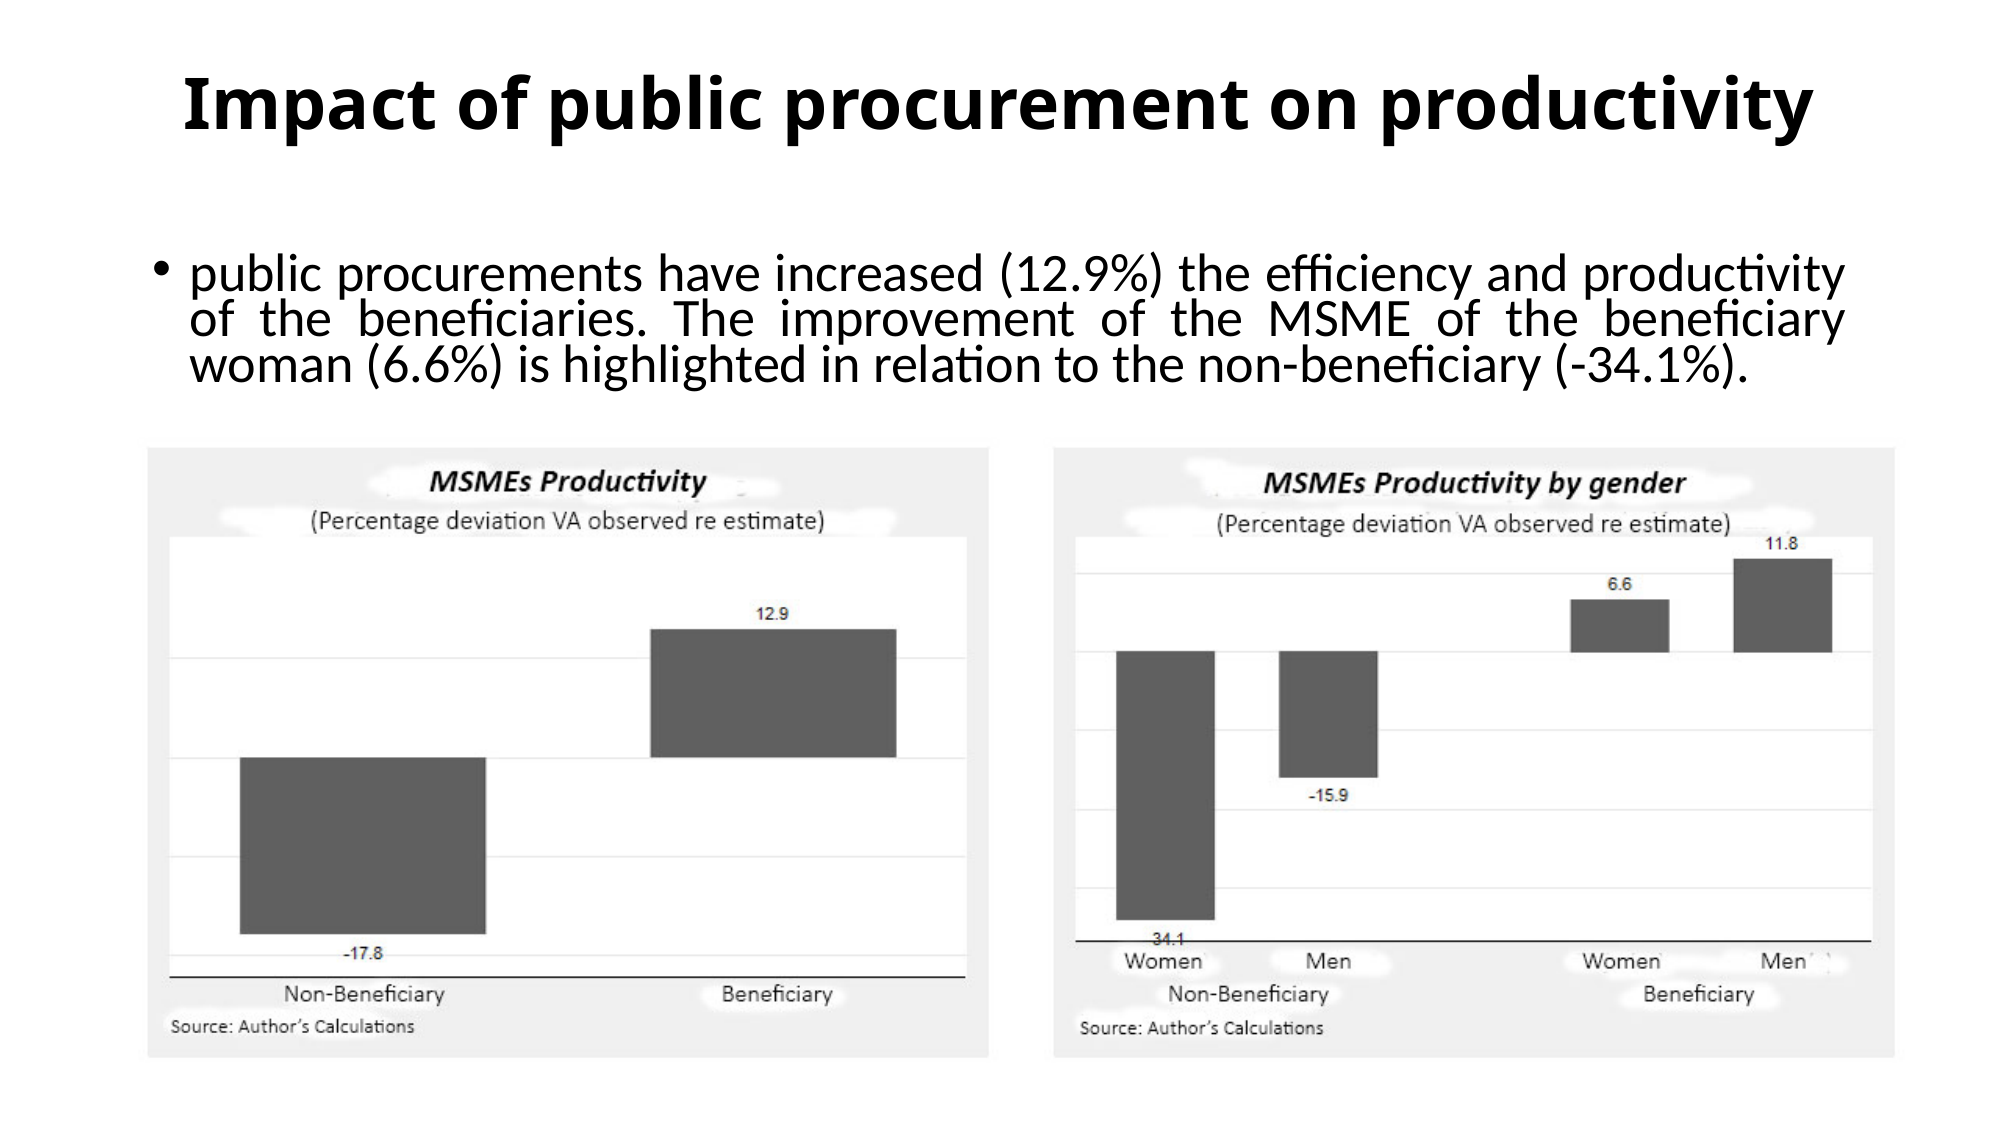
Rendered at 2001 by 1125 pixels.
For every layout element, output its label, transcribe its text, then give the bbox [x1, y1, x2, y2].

picture [1043, 437, 1906, 1069]
list public procurements have increased (12.9%) the efficiency and productivity of the beneficiaries. The improvement of the MSME of the beneficiary woman (6.6%) is highlighted in relation to the non-beneficiary (-34.1%). [137, 247, 1863, 412]
picture [137, 437, 1000, 1069]
title Impact of public procurement on productivity [137, 59, 1863, 154]
